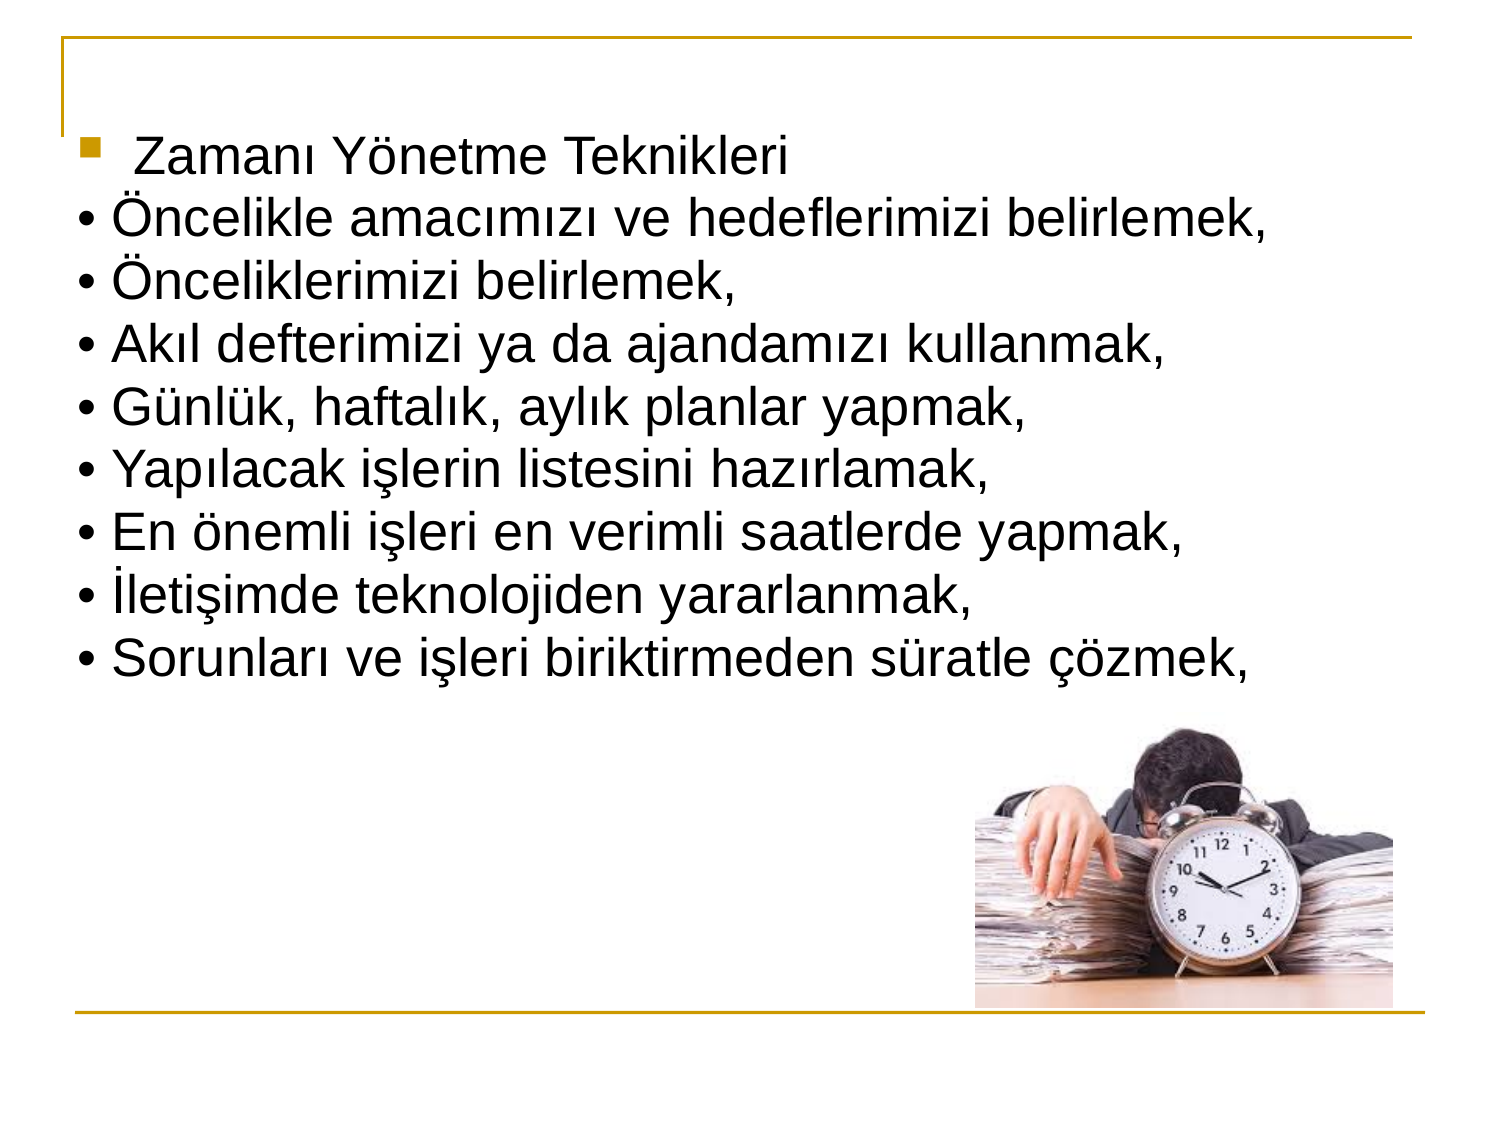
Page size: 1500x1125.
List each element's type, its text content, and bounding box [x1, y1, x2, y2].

list Zamanı Yönetme Teknikleri • Öncelikle amacımızı ve hedeflerimizi belirlemek, • Önceliklerimizi belirlemek, • Akıl defterimizi ya da ajandamızı kullanmak, • Günlük, haftalık, aylık planlar yapmak, • Yapılacak işlerin listesini hazırlamak, • En önemli işleri en verimli saatlerde yapmak, • İletişimde teknolojiden yararlanmak, • Sorunları ve işleri biriktirmeden süratle çözmek, [62, 124, 1413, 738]
picture [974, 712, 1393, 1009]
